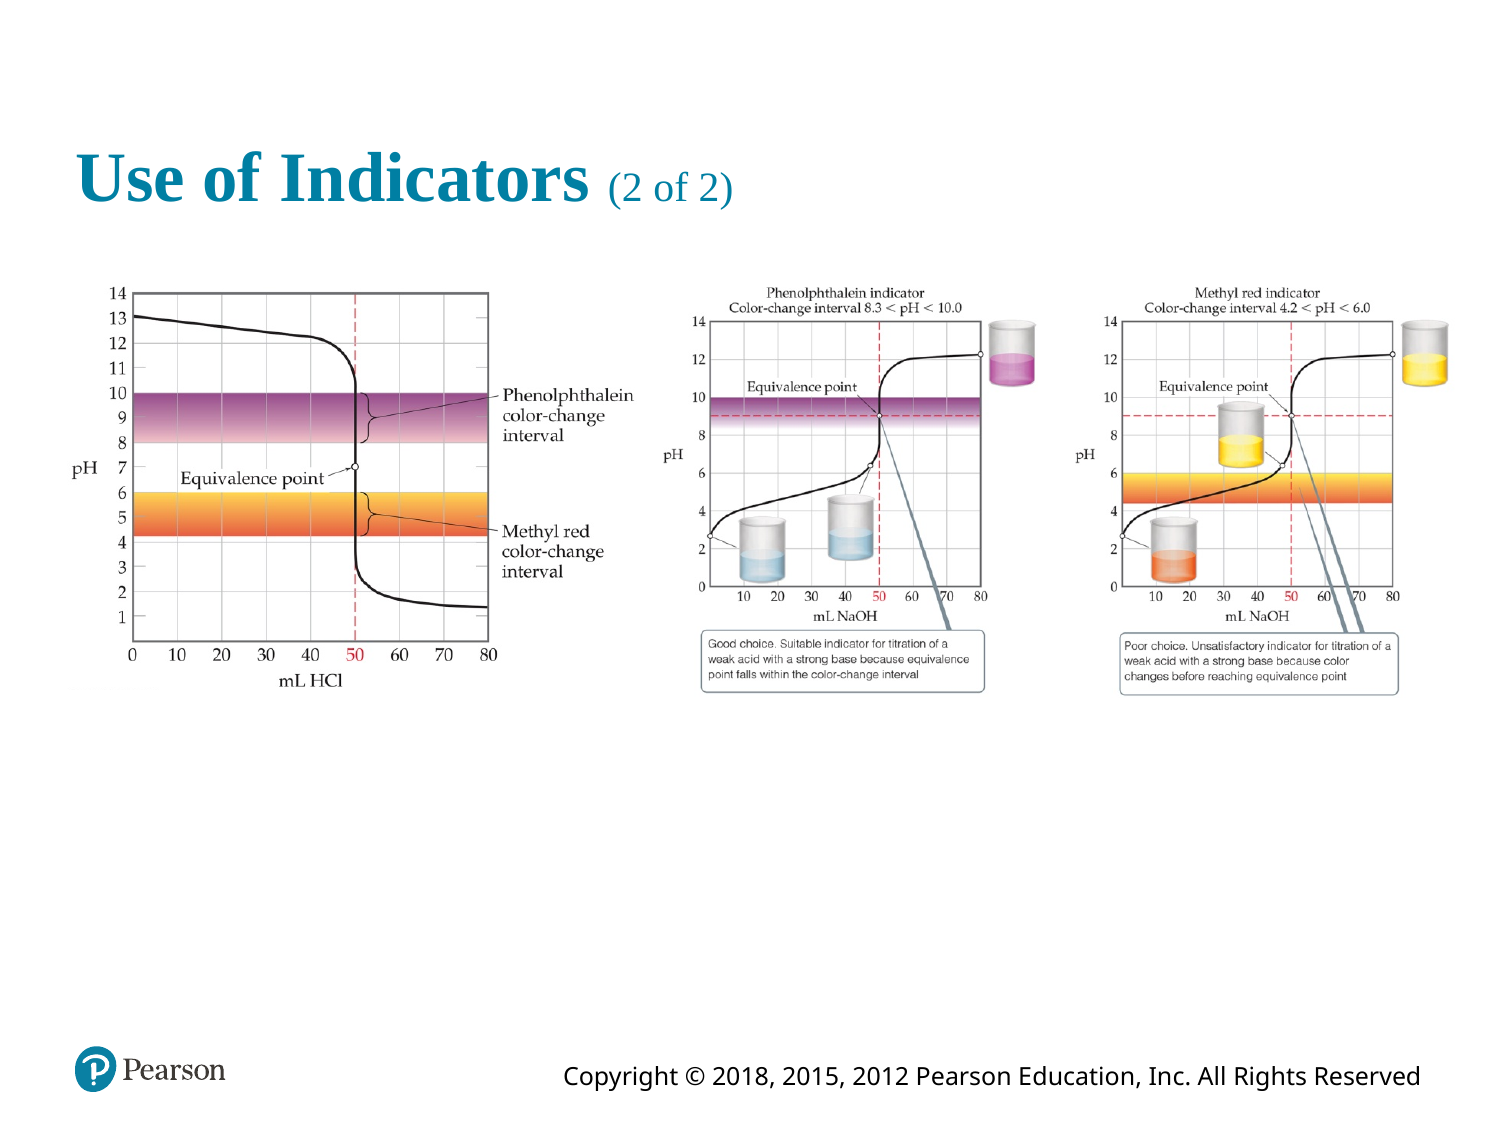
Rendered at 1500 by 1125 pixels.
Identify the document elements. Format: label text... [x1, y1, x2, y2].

picture [67, 282, 639, 690]
picture [656, 281, 1455, 699]
title Use of Indicators (2 of 2) [75, 35, 1425, 216]
